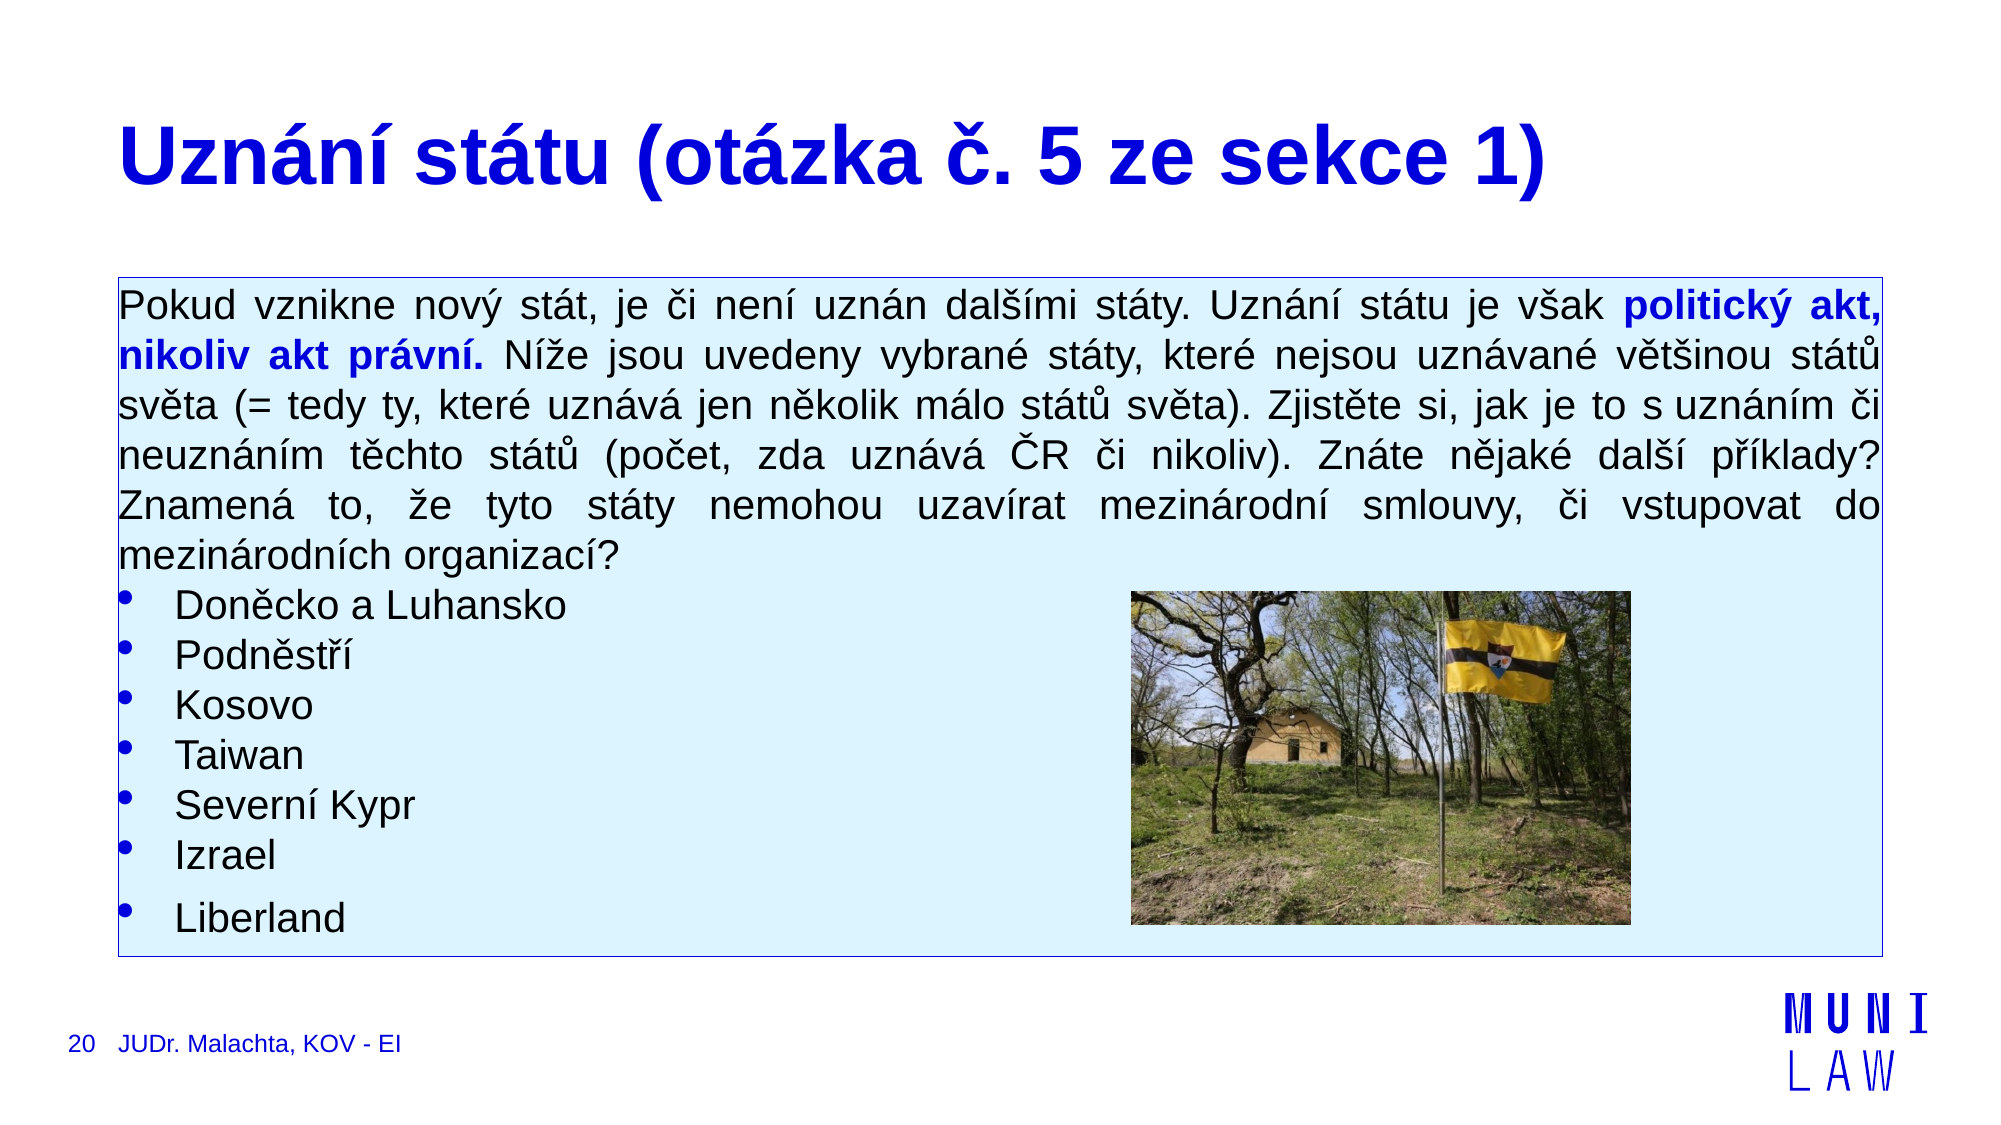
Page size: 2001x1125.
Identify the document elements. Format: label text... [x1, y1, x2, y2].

title Uznání státu (otázka č. 5 ze sekce 1) [118, 118, 1883, 193]
picture [1131, 590, 1631, 926]
footer JUDr. Malachta, KOV - EI [118, 1021, 1418, 1063]
list Pokud vznikne nový stát, je či není uznán dalšími státy. Uznání státu je však politický akt, nikoliv akt právní. Níže jsou uvedeny vybrané státy, které nejsou uznávané většinou států světa (= tedy ty, které uznává jen několik málo států světa). Zjistěte si, jak je to s uznáním či neuznáním těchto států (počet, zda uznává ČR či nikoliv). Znáte nějaké další příklady? Znamená to, že tyto státy nemohou uzavírat mezinárodní smlouvy, či vstupovat do mezinárodních organizací? Doněcko a Luhansko Podněstří Kosovo Taiwan Severní Kypr Izrael Liberland [118, 277, 1883, 957]
slide_number 20 [67, 1021, 110, 1063]
